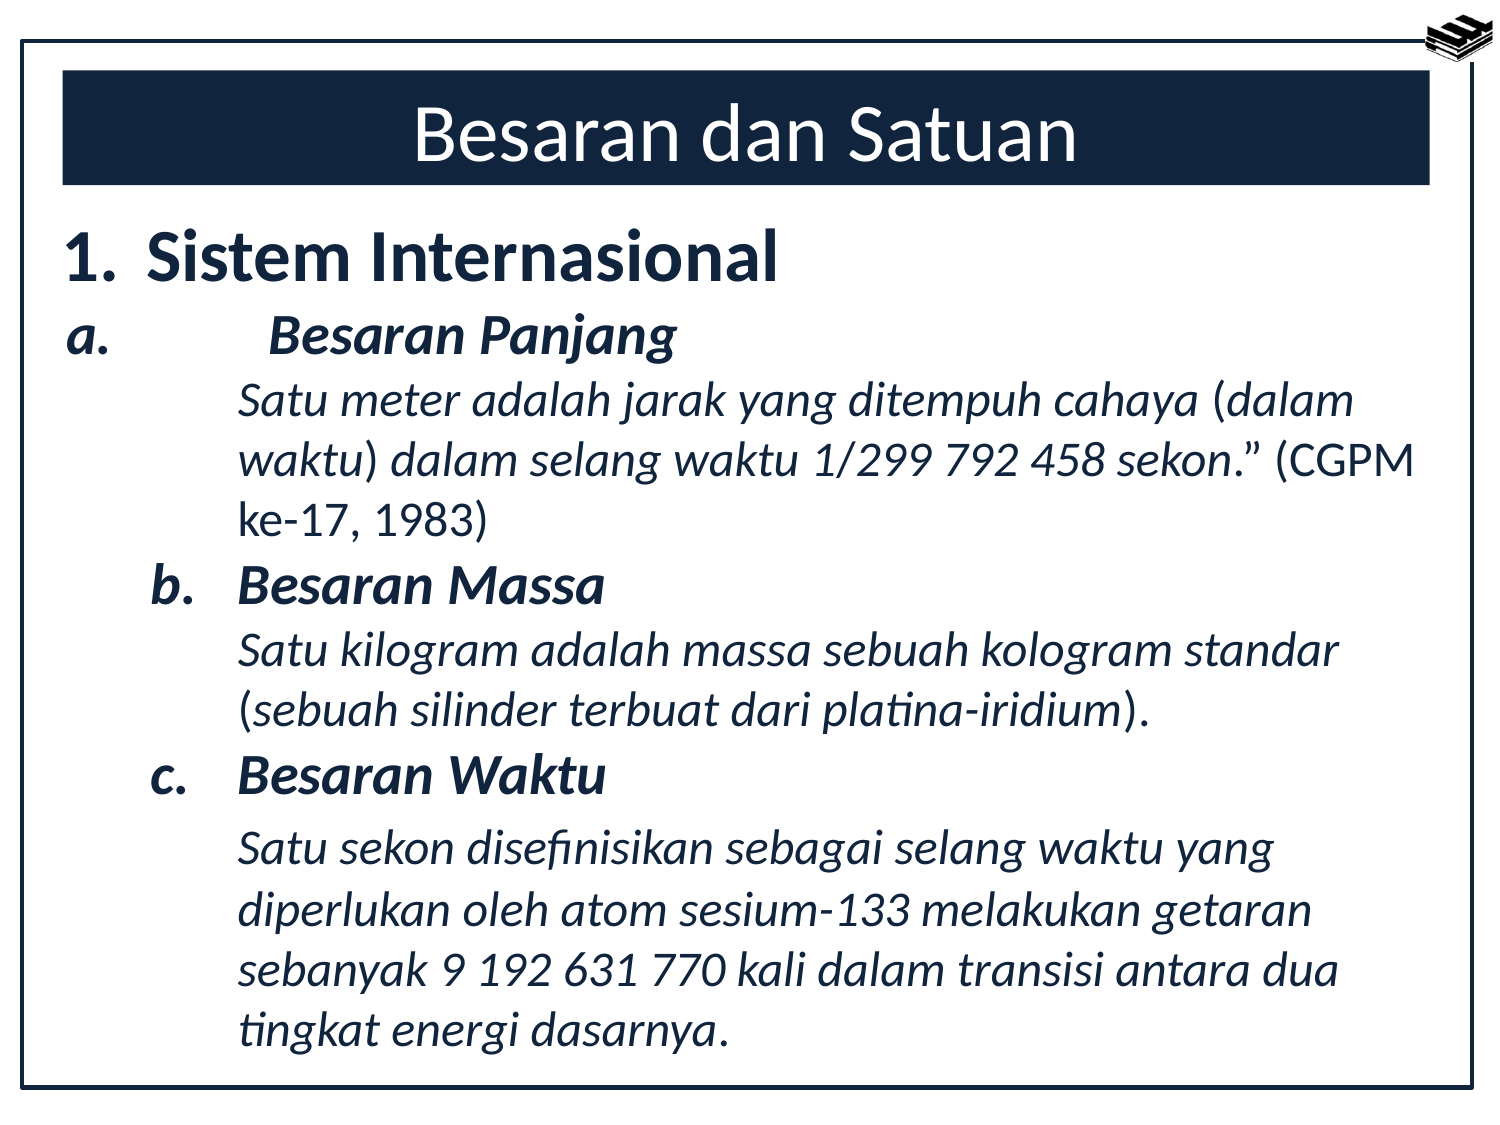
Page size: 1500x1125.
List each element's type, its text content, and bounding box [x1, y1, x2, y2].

picture [1425, 11, 1493, 62]
text_box Sistem Internasional Besaran Panjang Satu meter adalah jarak yang ditempuh cahaya (dalam waktu) dalam selang waktu 1/299 792 458 sekon.” (CGPM ke-17, 1983) Besaran Massa Satu kilogram adalah massa sebuah kologram standar (sebuah silinder terbuat dari platina-iridium). Besaran Waktu Satu sekon disefinisikan sebagai selang waktu yang diperlukan oleh atom sesium-133 melakukan getaran sebanyak 9 192 631 770 kali dalam transisi antara dua tingkat energi dasarnya. [46, 199, 1454, 1064]
text_box Besaran dan Satuan [62, 70, 1430, 186]
